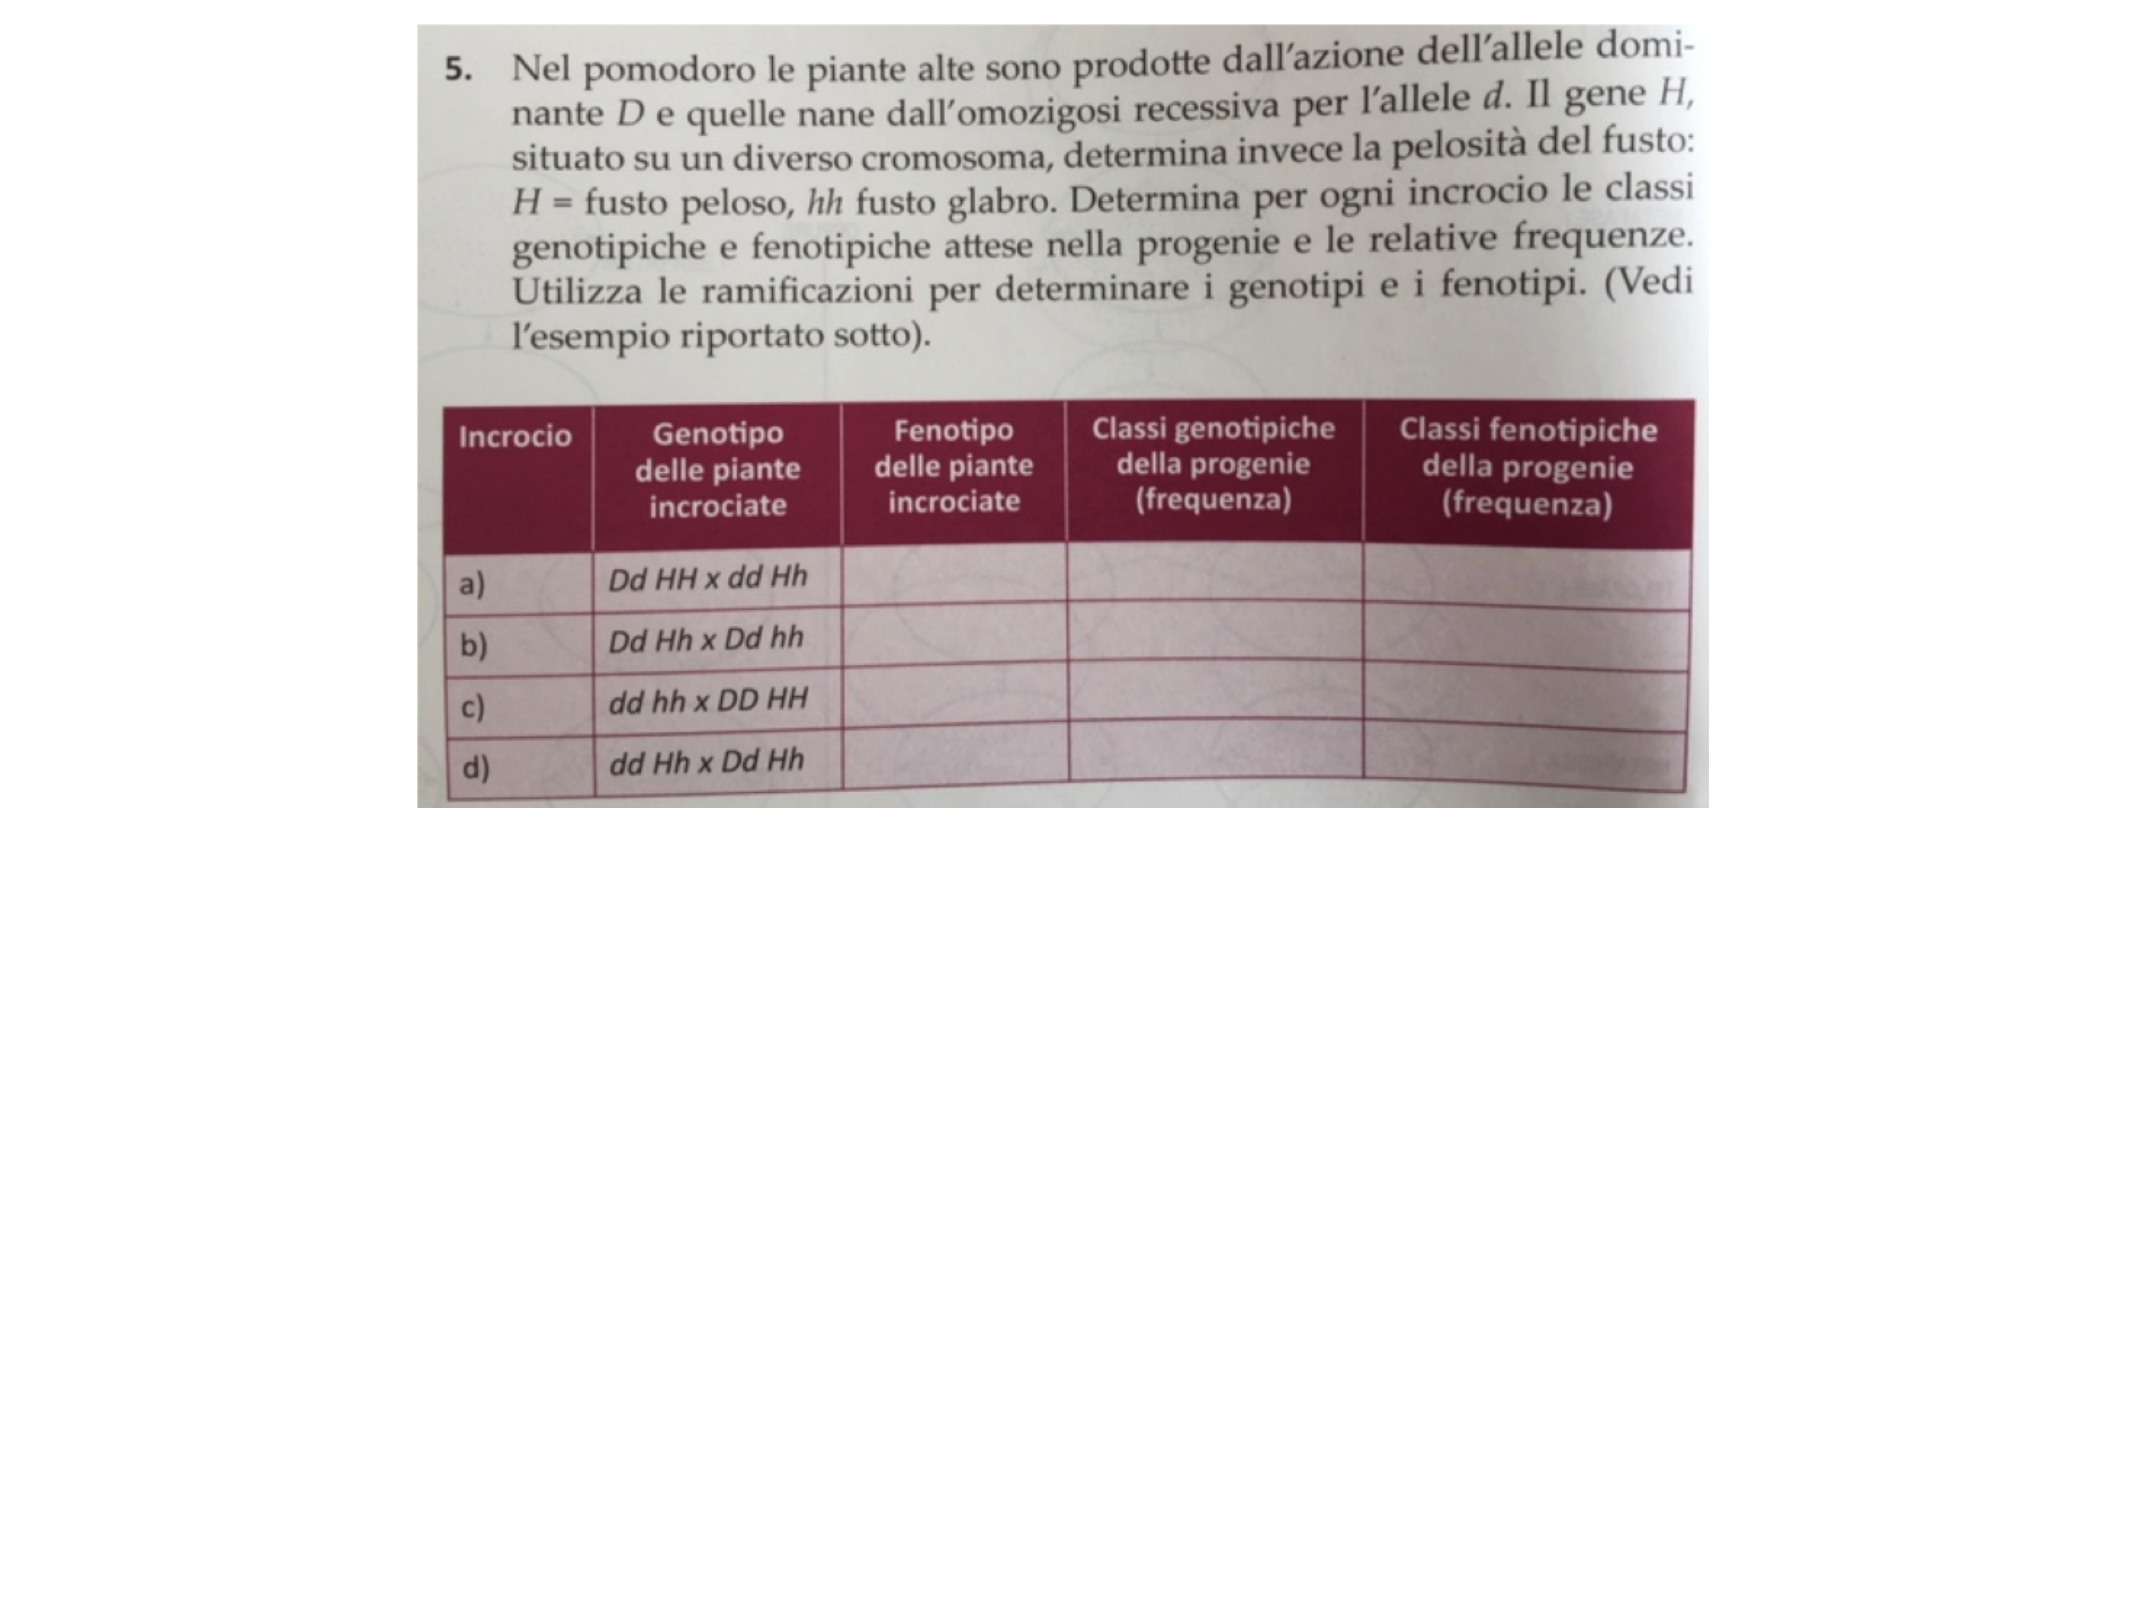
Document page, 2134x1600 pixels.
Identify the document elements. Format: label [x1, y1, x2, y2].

picture [416, 24, 1710, 808]
